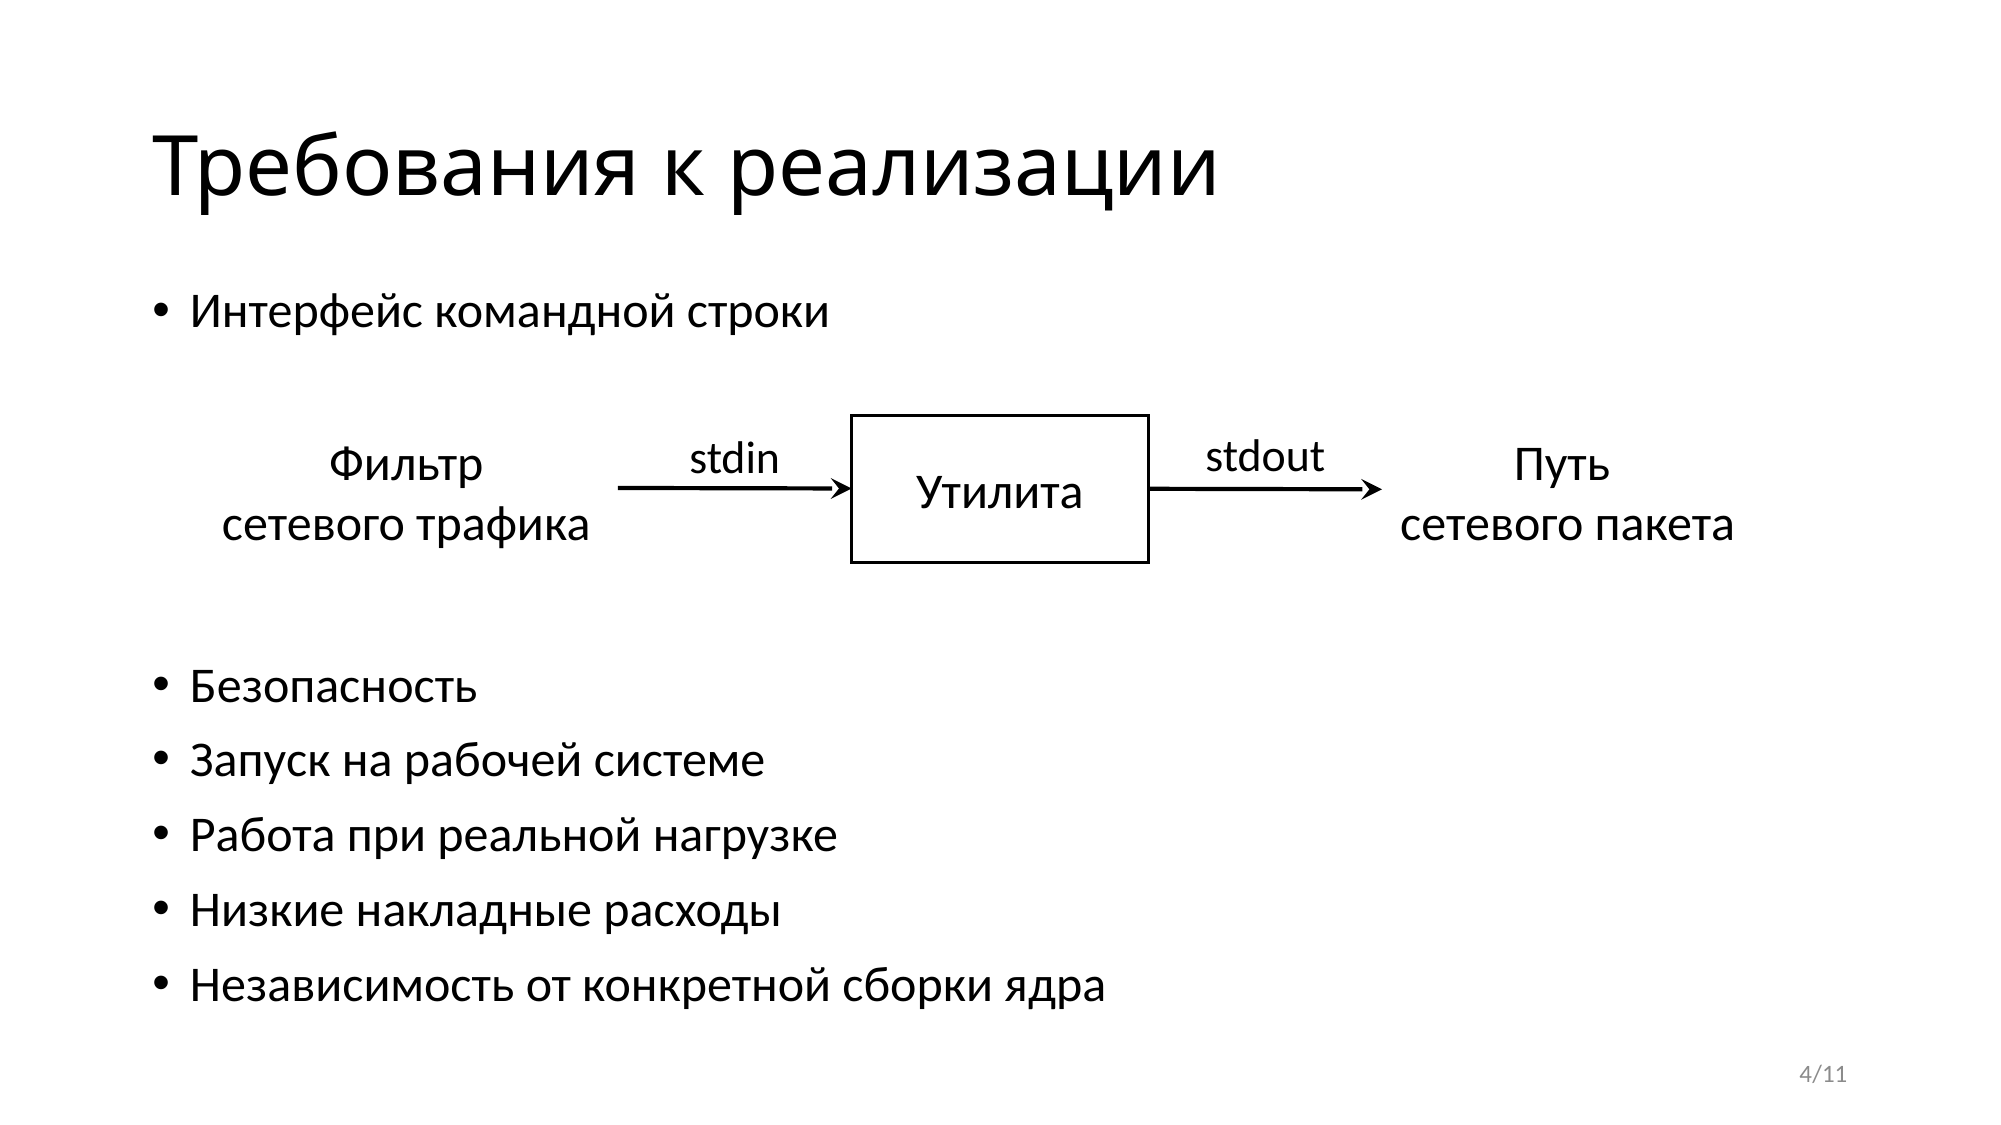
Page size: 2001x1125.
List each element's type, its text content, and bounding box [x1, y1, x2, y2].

text_box Путь сетевого пакета [1382, 422, 1754, 558]
slide_number 4/11 [1412, 1042, 1863, 1103]
text_box Утилита [850, 415, 1149, 563]
text_box Фильтр сетевого трафика [206, 423, 606, 559]
title Требования к реализации [137, 59, 1863, 277]
list Интерфейс командной строки Безопасность Запуск на рабочей системе Работа при реальной нагрузке Низкие накладные расходы Независимость от конкретной сборки ядра [137, 277, 1863, 1032]
text_box stdout [1188, 418, 1342, 488]
text_box stdin [660, 420, 809, 487]
